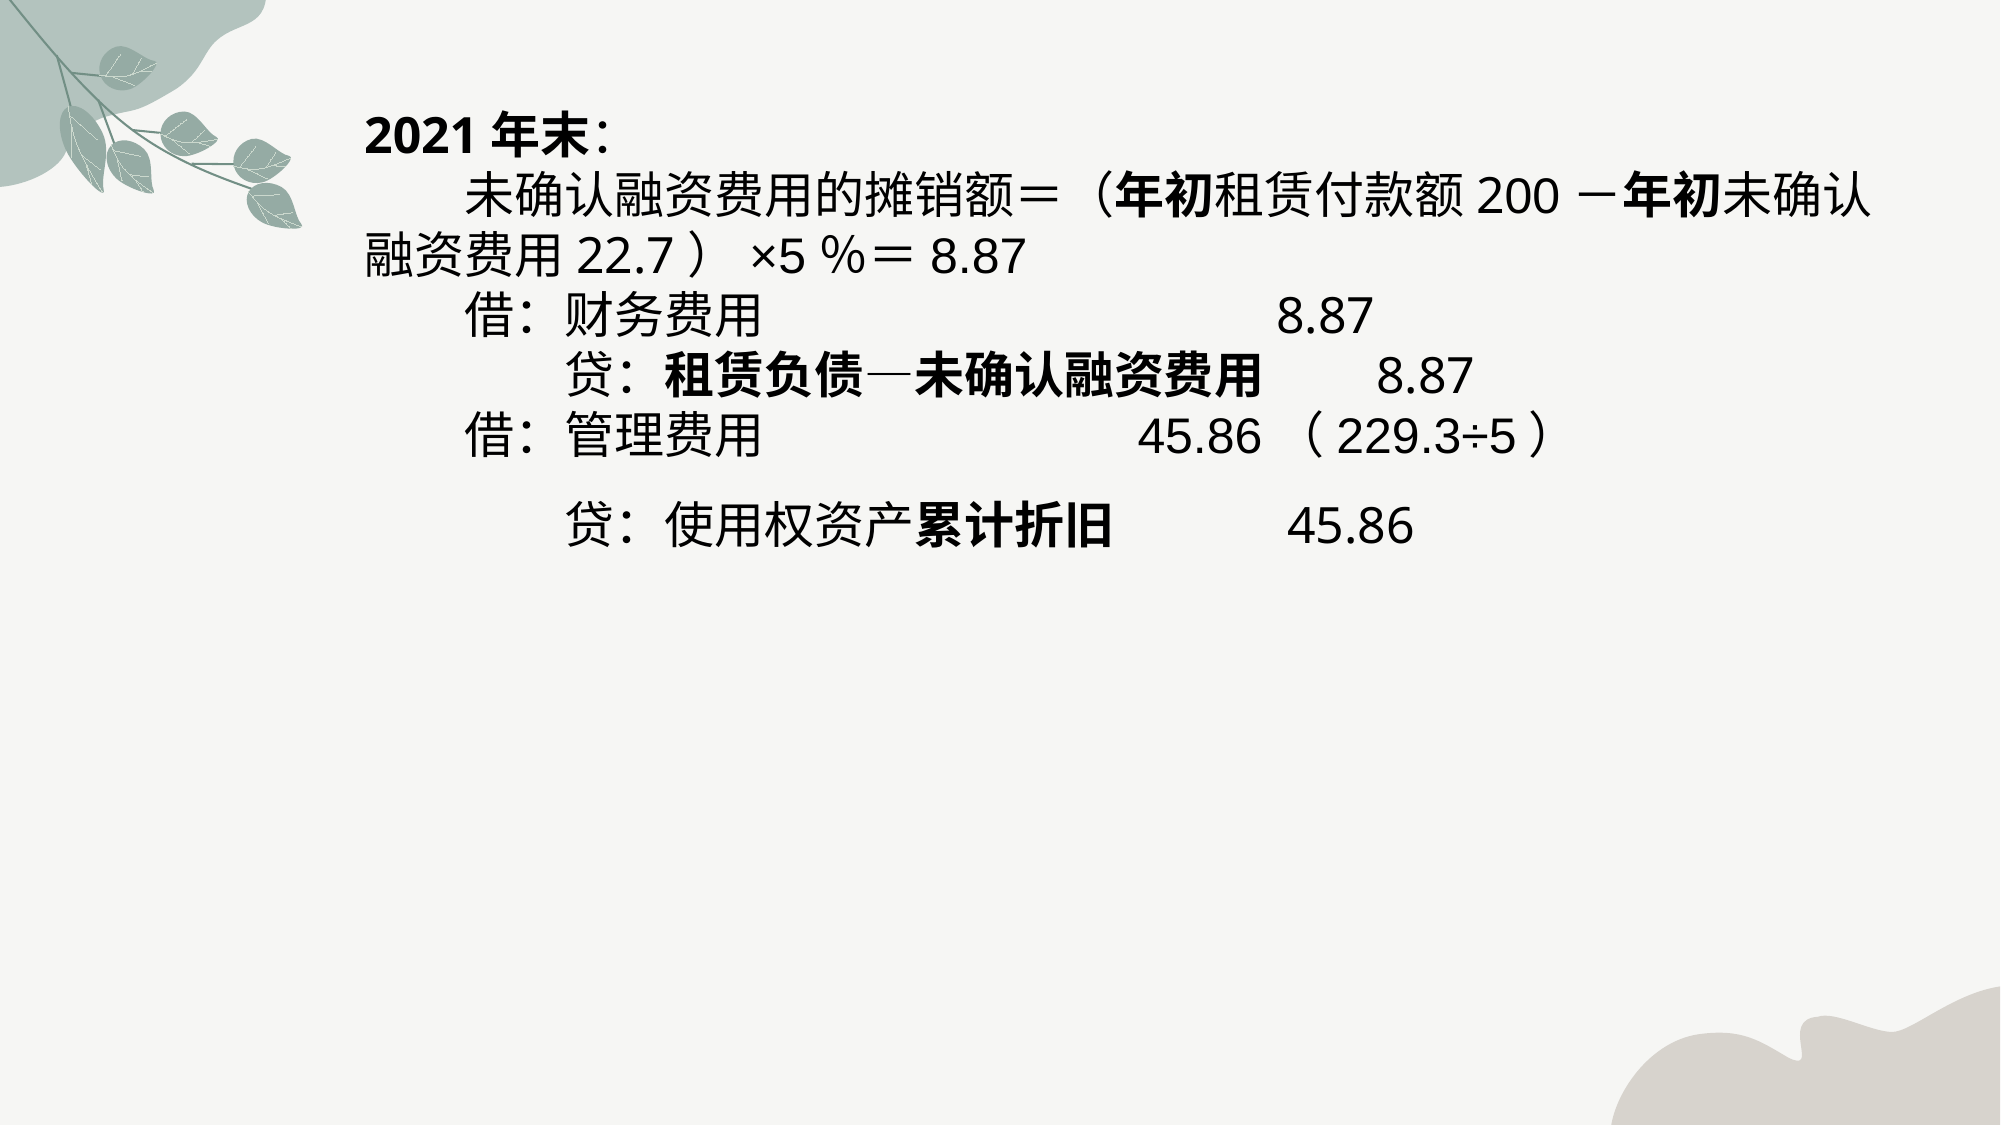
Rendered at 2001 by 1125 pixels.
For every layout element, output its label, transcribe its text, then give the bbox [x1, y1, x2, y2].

text_box 2021年末： 未确认融资费用的摊销额＝（年初租赁付款额200－年初未确认融资费用22.7）×5％＝8.87 借：财务费用 8.87 贷：租赁负债—未确认融资费用 8.87 借：管理费用 45.86（229.3÷5） 贷：使用权资产累计折旧 45.86 [349, 96, 1929, 562]
